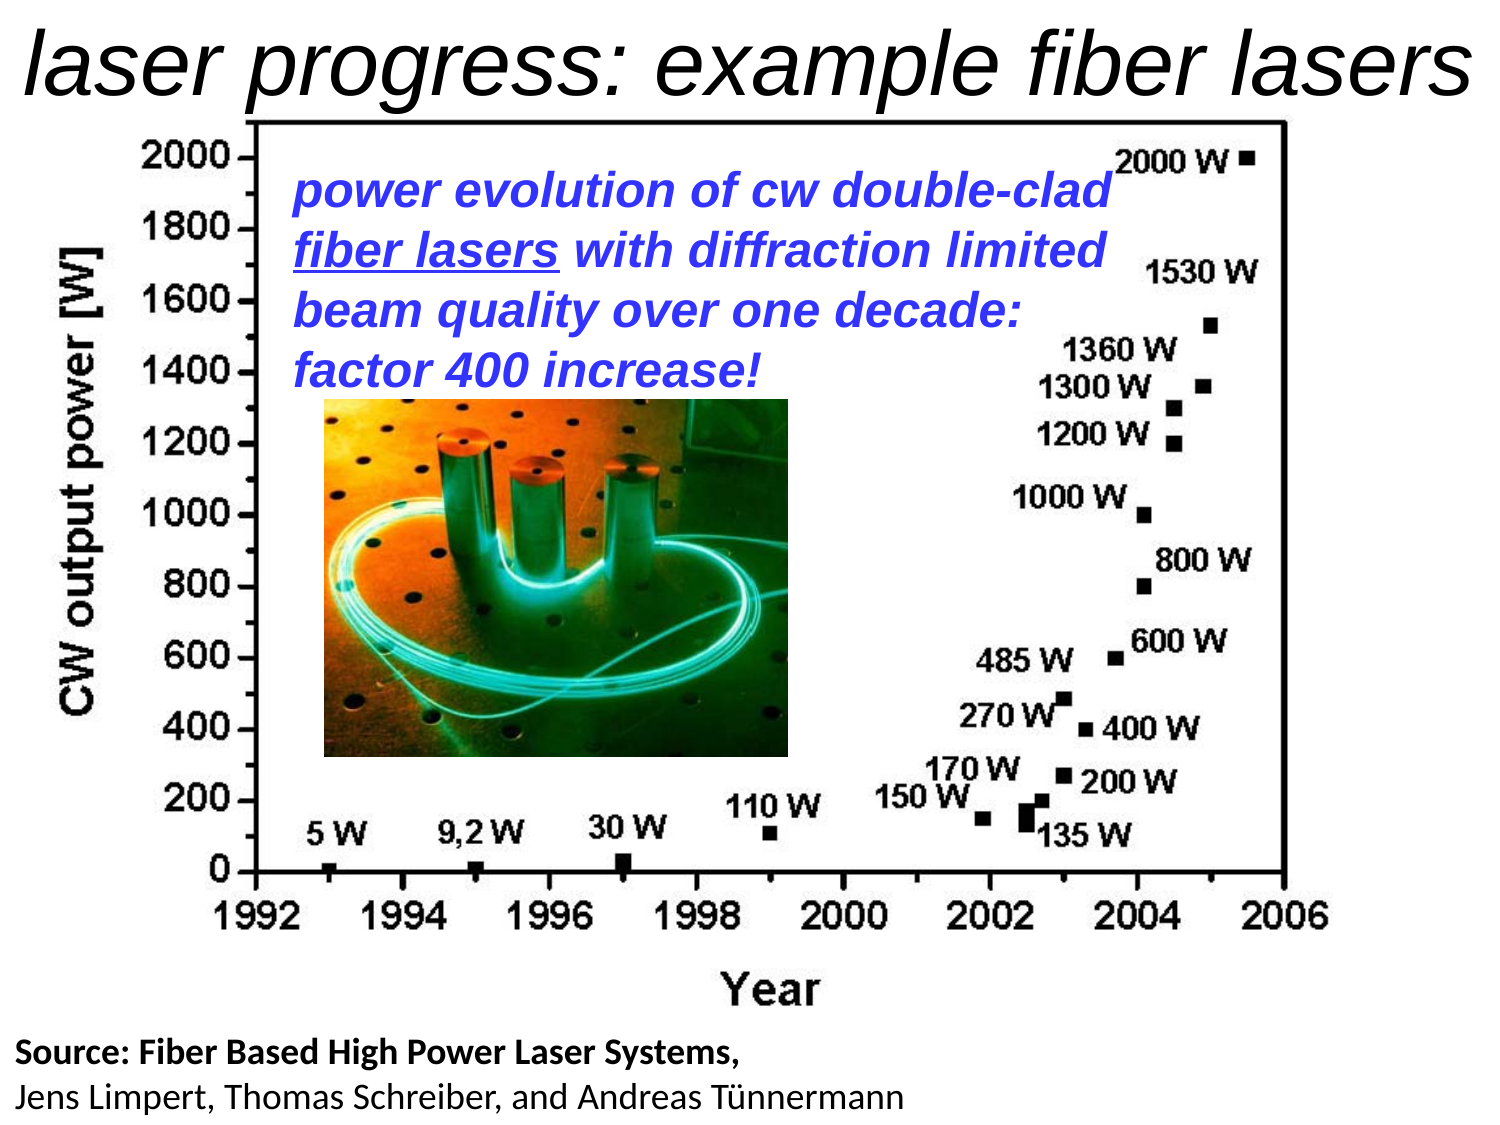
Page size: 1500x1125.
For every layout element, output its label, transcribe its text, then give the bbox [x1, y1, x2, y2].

picture [37, 62, 1338, 1015]
text_box laser progress: example fiber lasers [8, 0, 1493, 121]
text_box Source: Fiber Based High Power Laser Systems, Jens Limpert, Thomas Schreiber, and Andreas Tünnermann [0, 1020, 1029, 1125]
